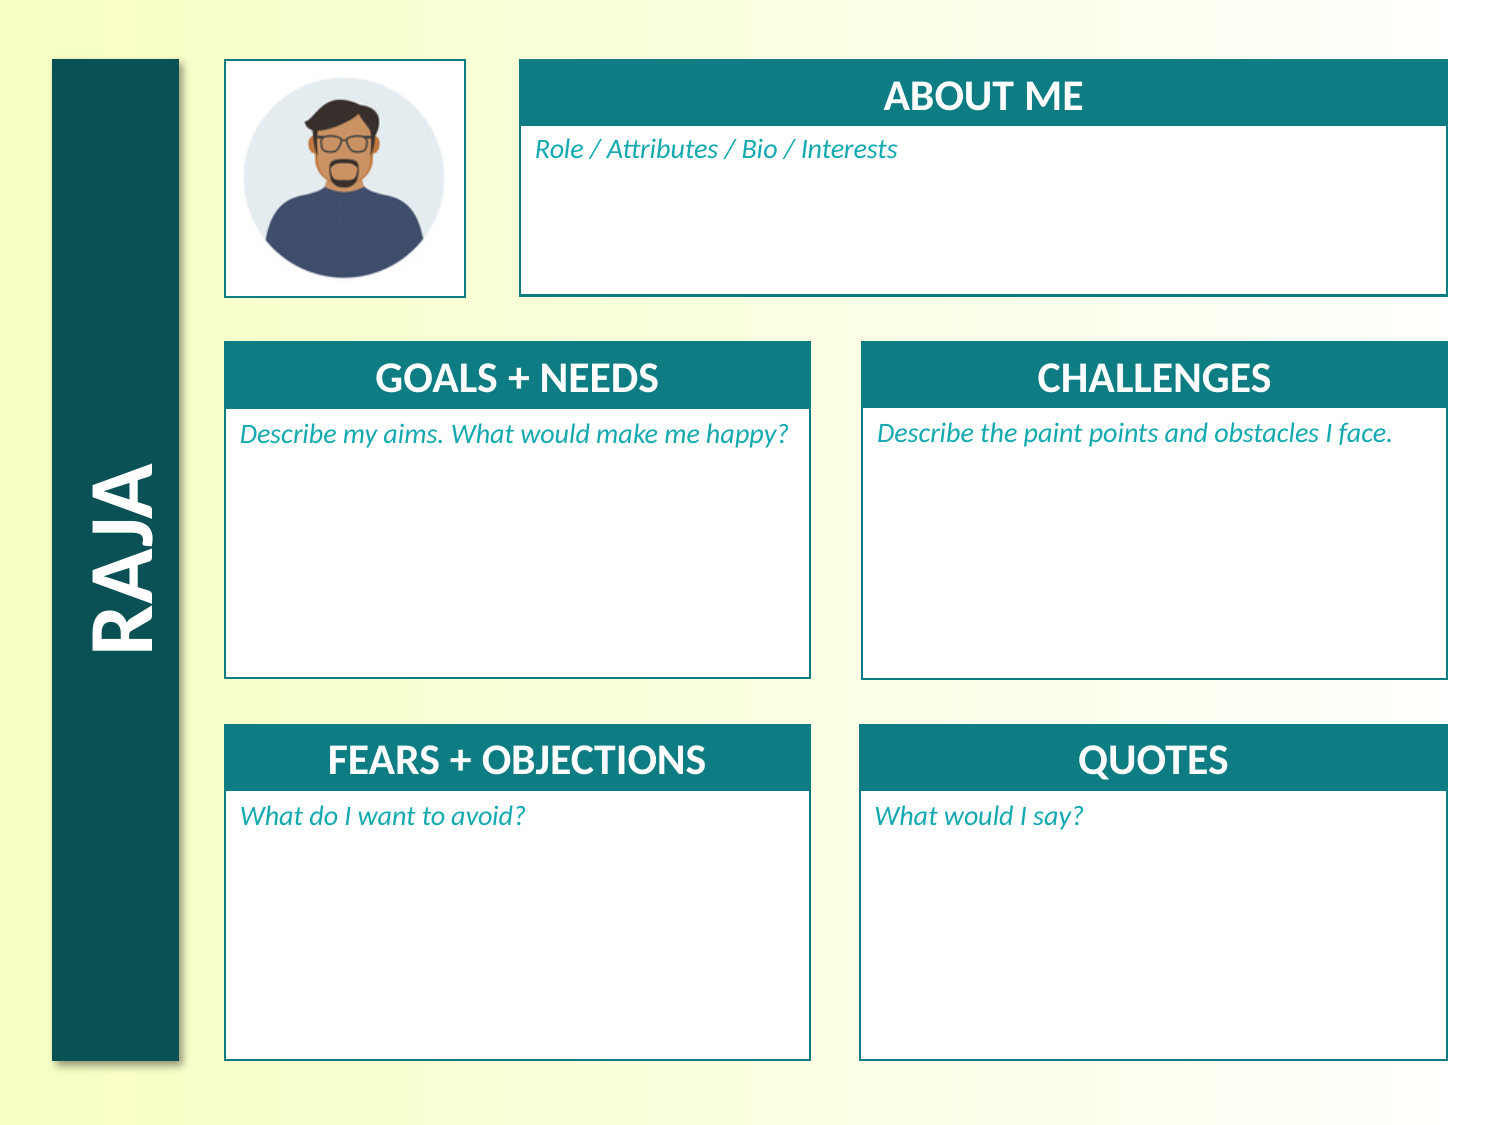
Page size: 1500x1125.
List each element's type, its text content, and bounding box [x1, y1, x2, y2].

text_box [224, 59, 465, 297]
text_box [520, 59, 1448, 296]
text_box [859, 724, 1448, 1061]
text_box RAJA [52, 59, 179, 1061]
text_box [224, 341, 810, 678]
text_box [862, 341, 1448, 679]
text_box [224, 724, 810, 1061]
